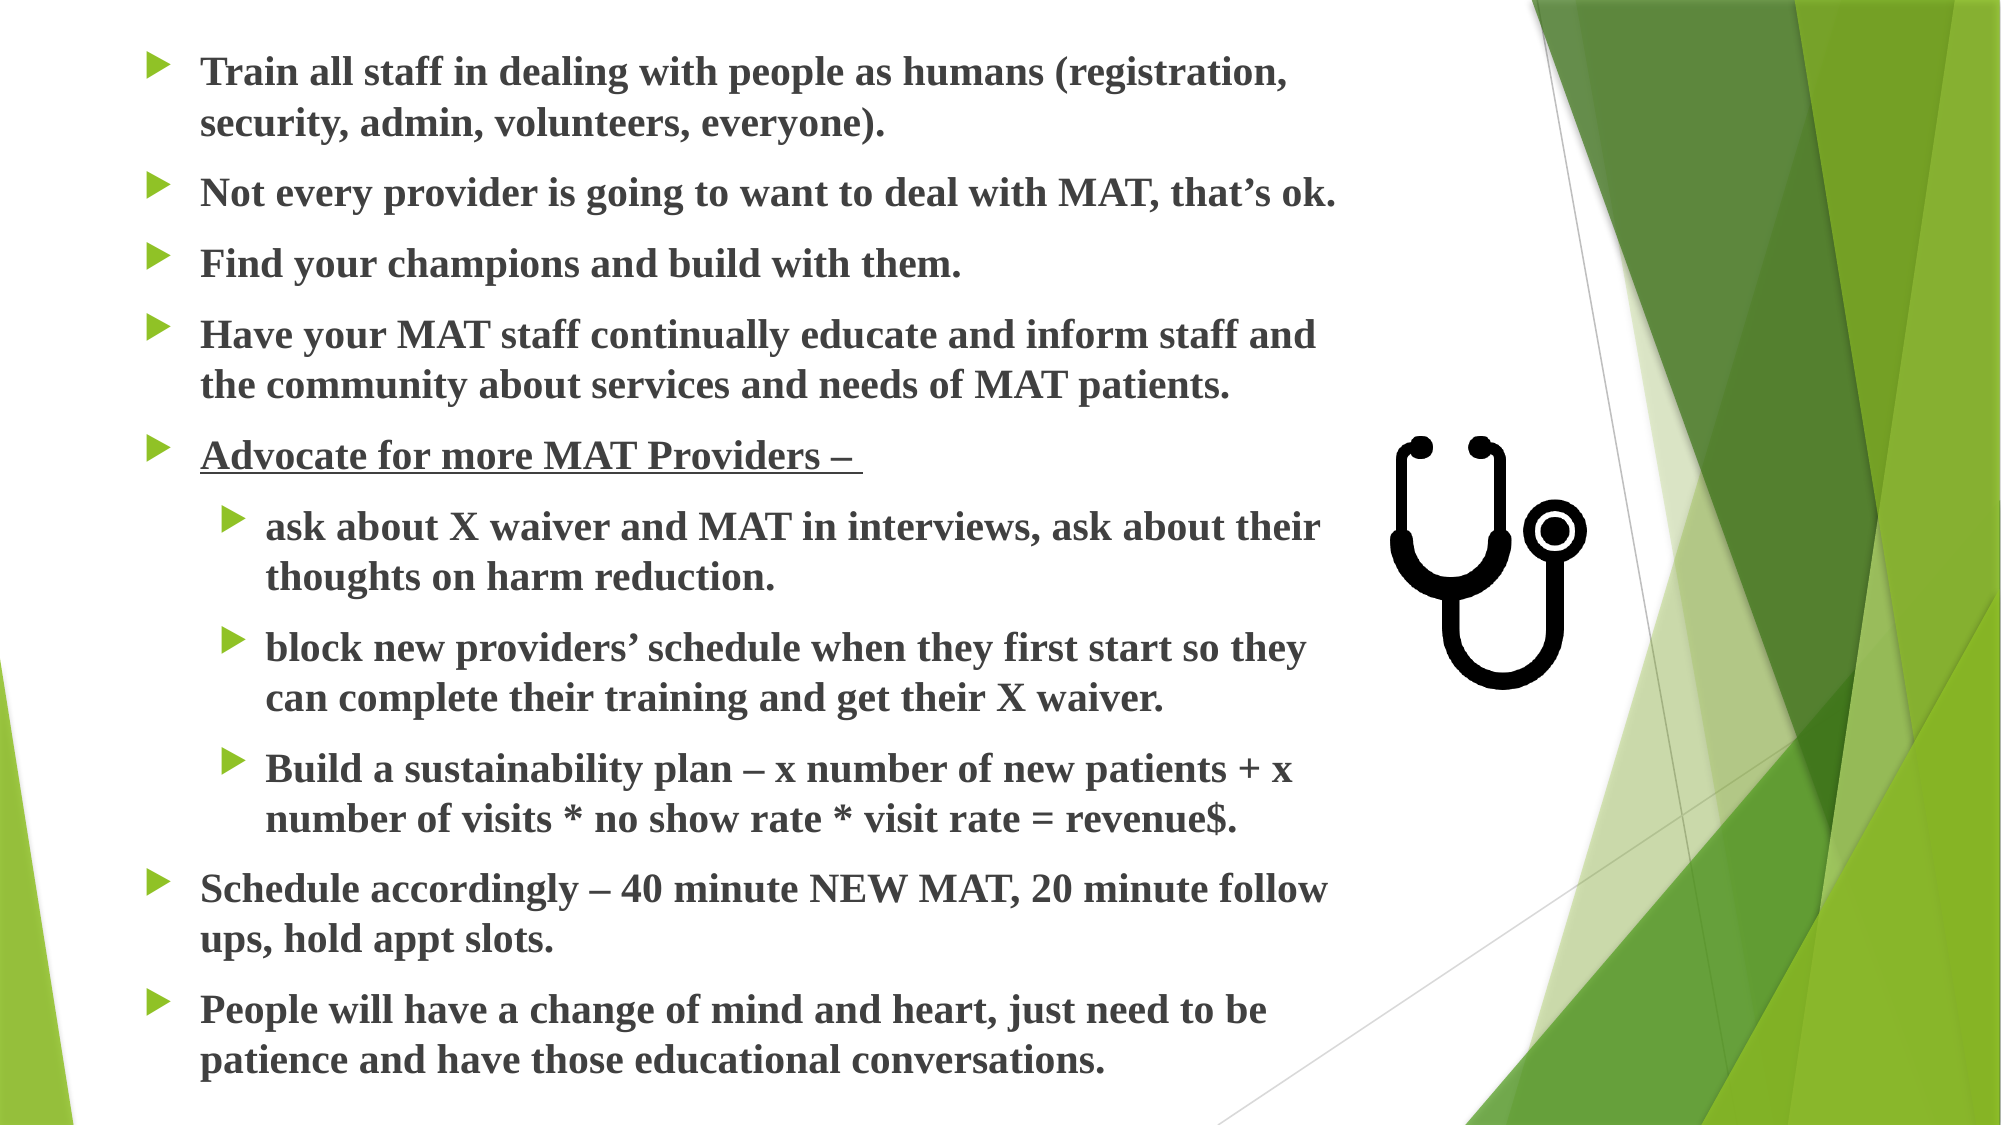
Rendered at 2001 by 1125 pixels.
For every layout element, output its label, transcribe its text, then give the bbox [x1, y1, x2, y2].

list Train all staff in dealing with people as humans (registration, security, admin, volunteers, everyone). Not every provider is going to want to deal with MAT, that’s ok. Find your champions and build with them. Have your MAT staff continually educate and inform staff and the community about services and needs of MAT patients. Advocate for more MAT Providers – ask about X waiver and MAT in interviews, ask about their thoughts on harm reduction. block new providers’ schedule when they first start so they can complete their training and get their X waiver. Build a sustainability plan – x number of new patients + x number of visits * no show rate * visit rate = revenue$. Schedule accordingly – 40 minute NEW MAT, 20 minute follow ups, hold appt slots. People will have a change of mind and heart, just need to be patience and have those educational conversations. [128, 36, 1387, 845]
picture [1349, 423, 1627, 702]
title What about prescribers or staff that don’t want to see these populations? [50, 0, 614, 1026]
